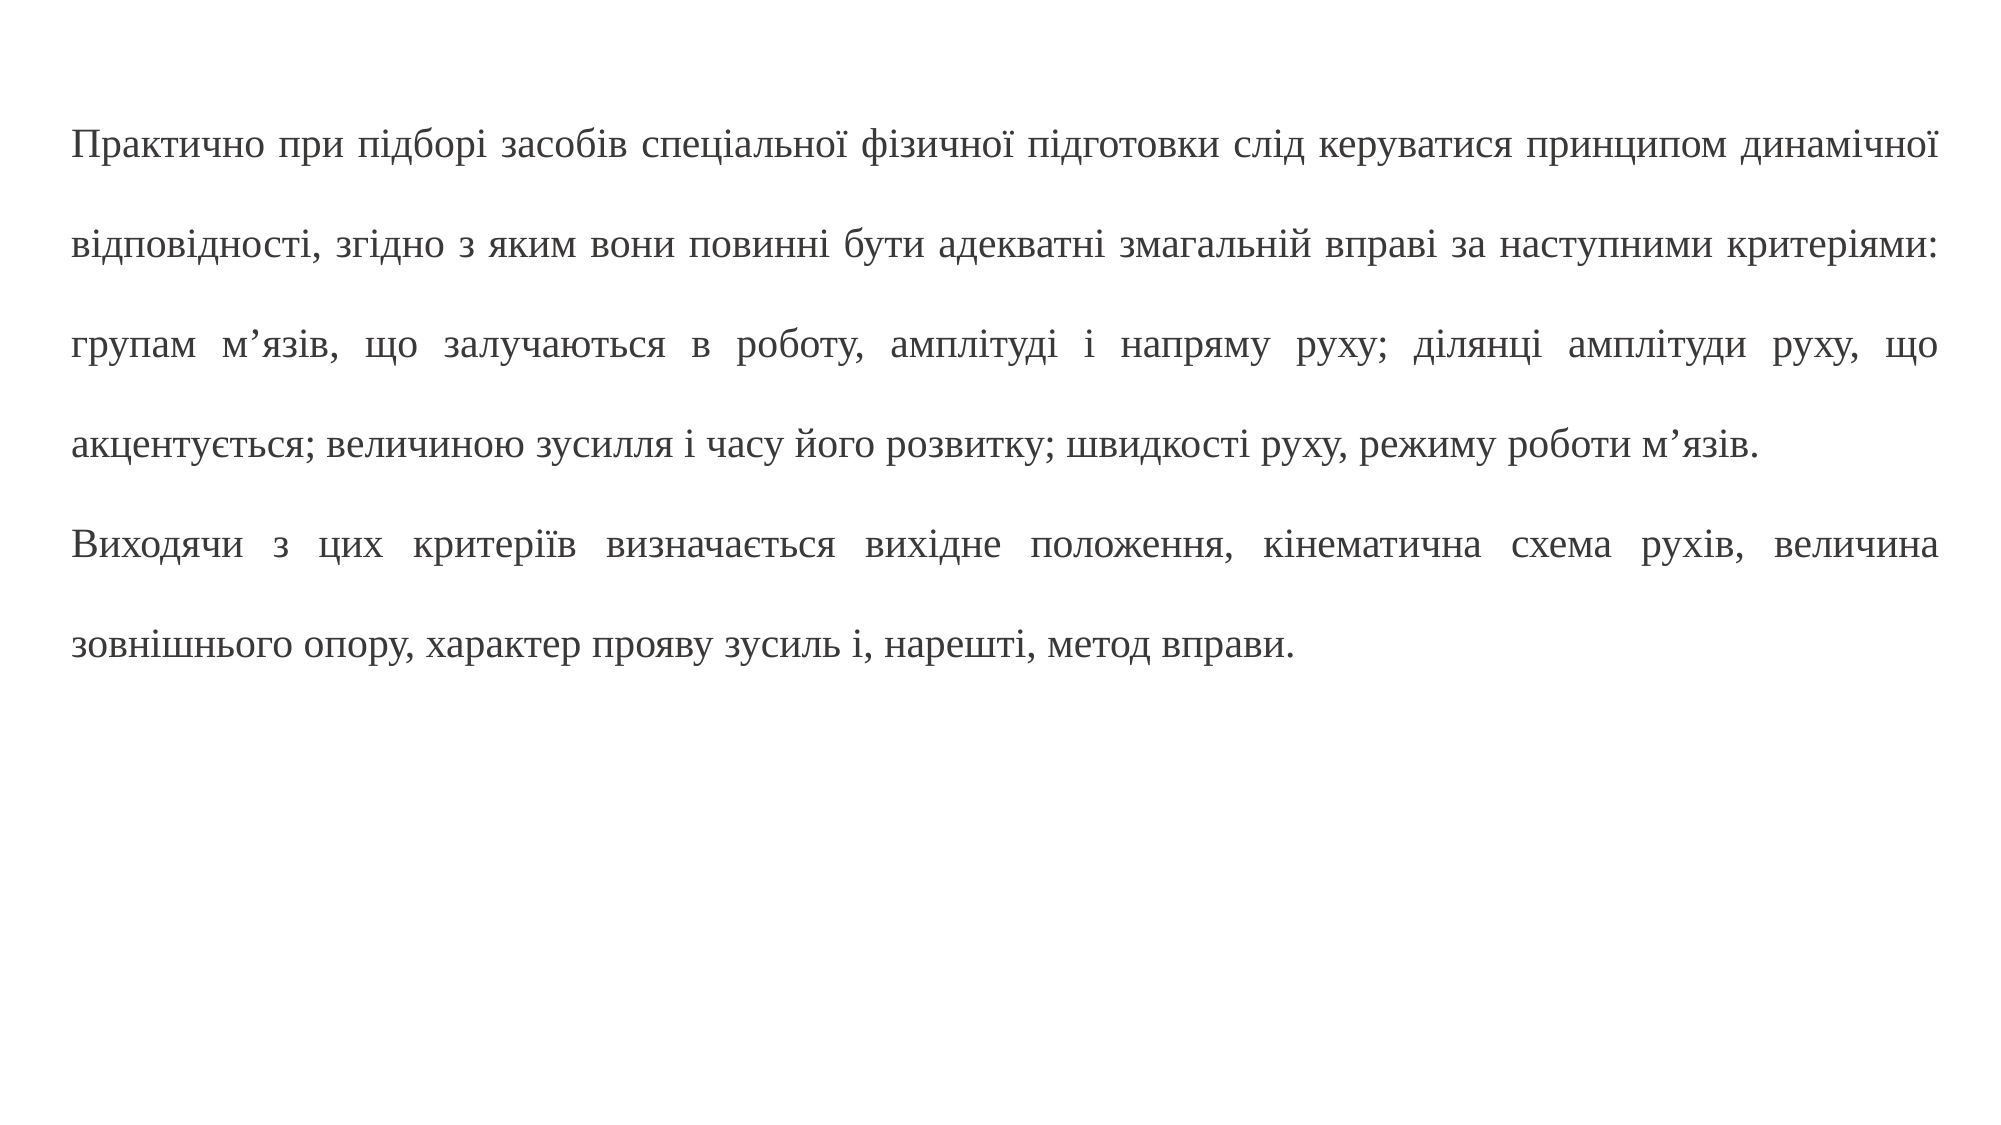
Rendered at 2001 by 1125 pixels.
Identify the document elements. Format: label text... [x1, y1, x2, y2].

text_box Практично при підборі засобів спеціальної фізичної підготовки слід керуватися принципом динамічної відповідності, згідно з яким вони повинні бути адекватні змагальній вправі за наступними критеріями: групам м’язів, що залучаються в роботу, амплітуді і напряму руху; ділянці амплітуди руху, що акцентується; величиною зусилля і часу його розвитку; швидкості руху, режиму роботи м’язів. Виходячи з цих критеріїв визначається вихідне положення, кінематична схема рухів, величина зовнішнього опору, характер прояву зусиль і, нарешті, метод вправи. [56, 58, 1955, 756]
